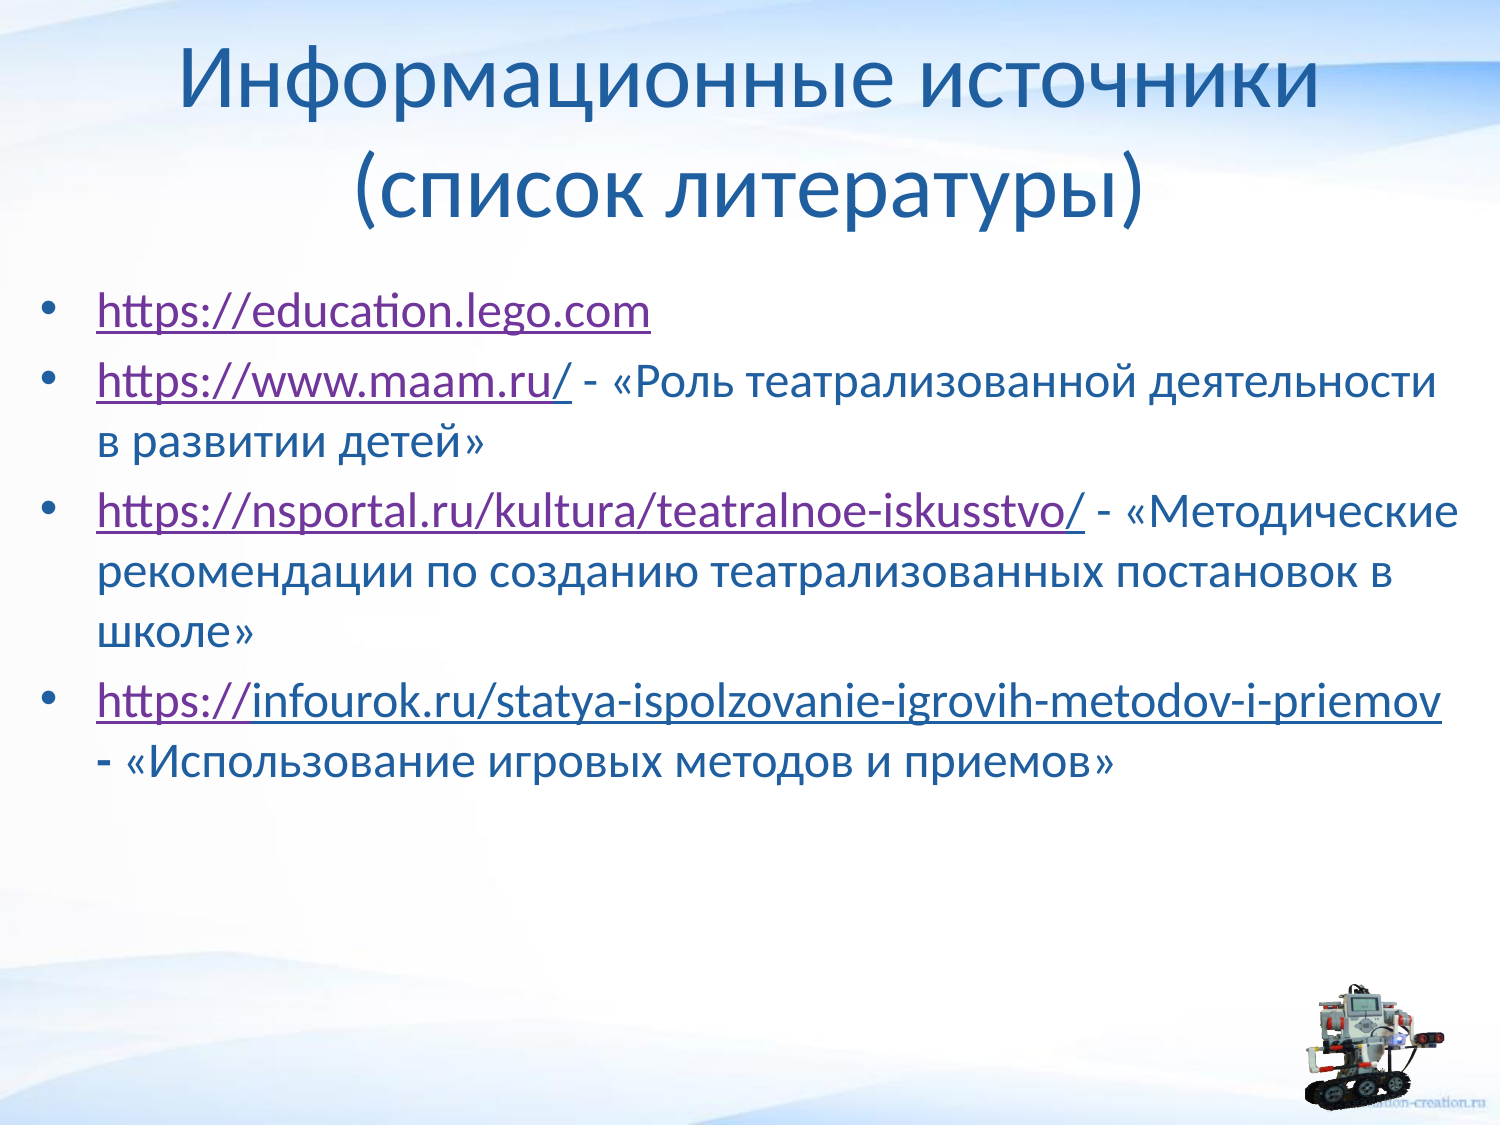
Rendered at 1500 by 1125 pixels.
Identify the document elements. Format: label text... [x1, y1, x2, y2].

picture [0, 0, 1500, 1125]
title Информационные источники (список литературы) [17, 7, 1483, 244]
list https://education.lego.com https://www.maam.ru/ - «Роль театрализованной деятельности в развитии детей» https://nsportal.ru/kultura/teatralnoe-iskusstvo/ - «Методические рекомендации по созданию театрализованных постановок в школе» https://infourok.ru/statya-ispolzovanie-igrovih-metodov-i-priemov - «Использование игровых методов и приемов» [24, 269, 1478, 955]
